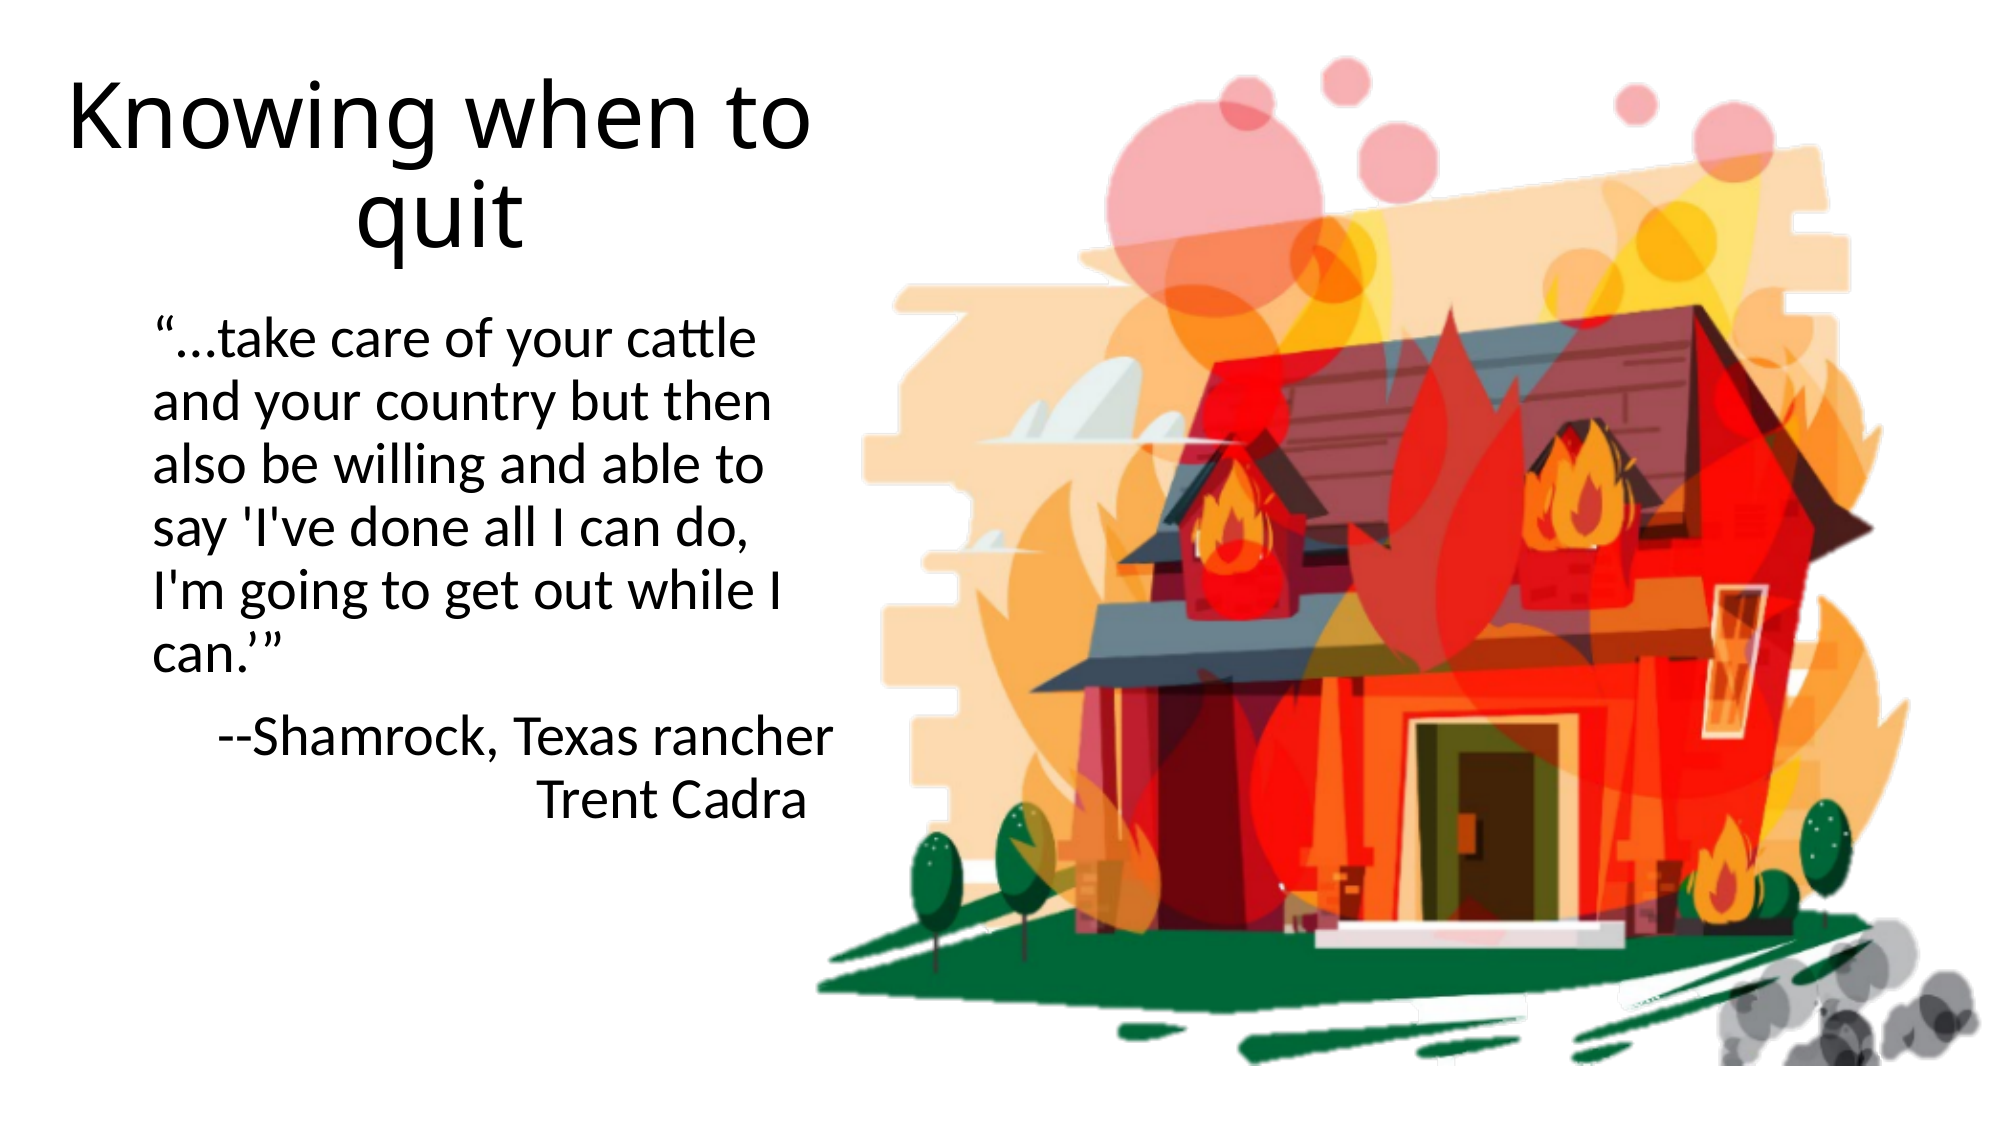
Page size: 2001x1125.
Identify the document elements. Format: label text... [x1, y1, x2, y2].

picture [667, 0, 2000, 1066]
title Knowing when to quit [29, 59, 667, 278]
list “…take care of your cattle and your country but then also be willing and able to say 'I've done all I can do, I'm going to get out while I can.’” --Shamrock, Texas rancher Trent Cadra [137, 299, 667, 1014]
